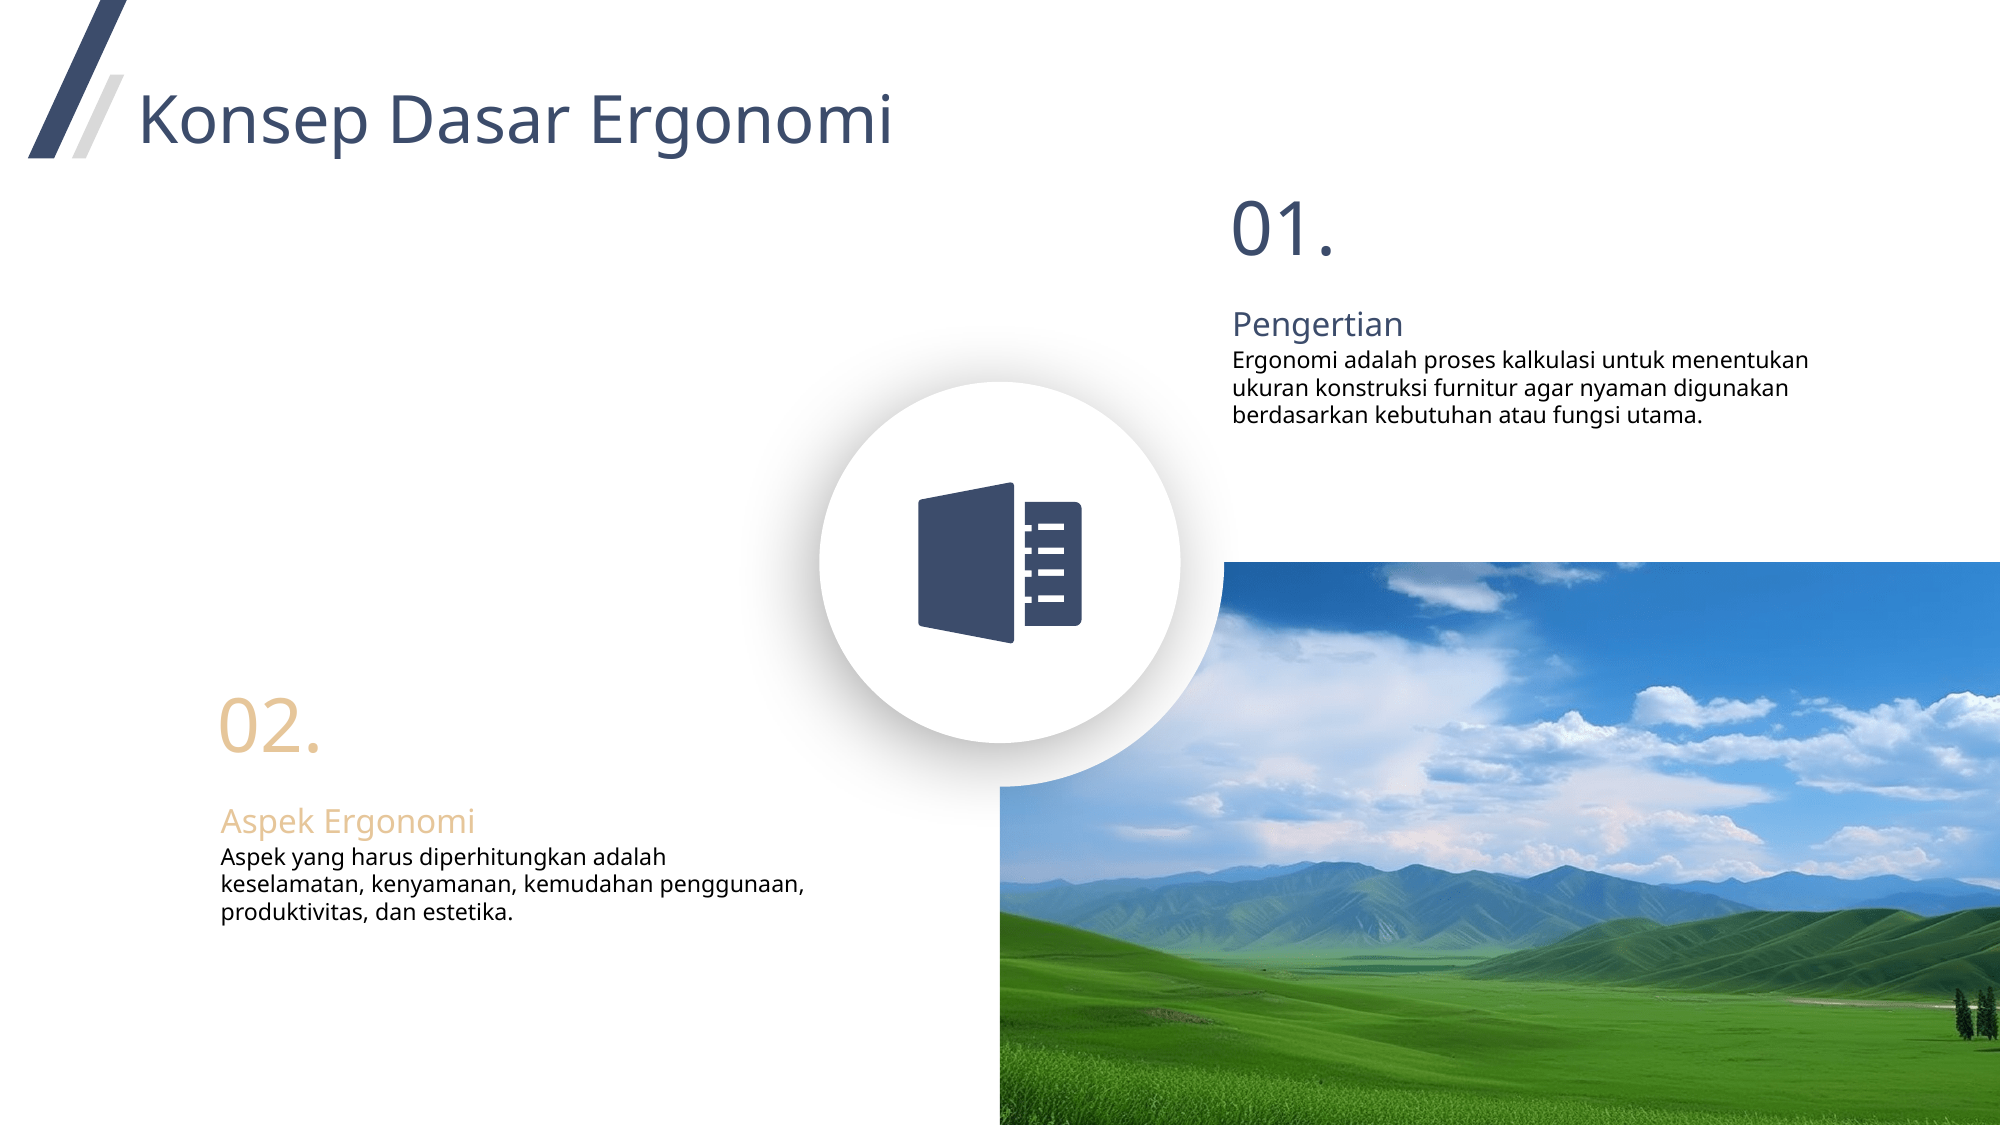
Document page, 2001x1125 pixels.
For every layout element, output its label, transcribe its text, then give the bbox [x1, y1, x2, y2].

text_box 01. [1215, 172, 1370, 279]
text_box Aspek Ergonomi [220, 794, 807, 840]
text_box [819, 381, 1181, 744]
text_box Aspek yang harus diperhitungkan adalah keselamatan, kenyamanan, kemudahan penggunaan, produktivitas, dan estetika. [220, 842, 807, 1013]
text_box [27, 0, 127, 159]
text_box Konsep Dasar Ergonomi [137, 78, 1890, 155]
text_box 02. [202, 669, 382, 776]
text_box Pengertian [1232, 297, 1817, 343]
text_box [999, 562, 2000, 1125]
text_box [1024, 501, 1082, 626]
text_box [821, 338, 1225, 685]
text_box Ergonomi adalah proses kalkulasi untuk menentukan ukuran konstruksi furnitur agar nyaman digunakan berdasarkan kebutuhan atau fungsi utama. [1232, 345, 1818, 516]
text_box [918, 482, 1015, 644]
text_box [71, 74, 125, 159]
